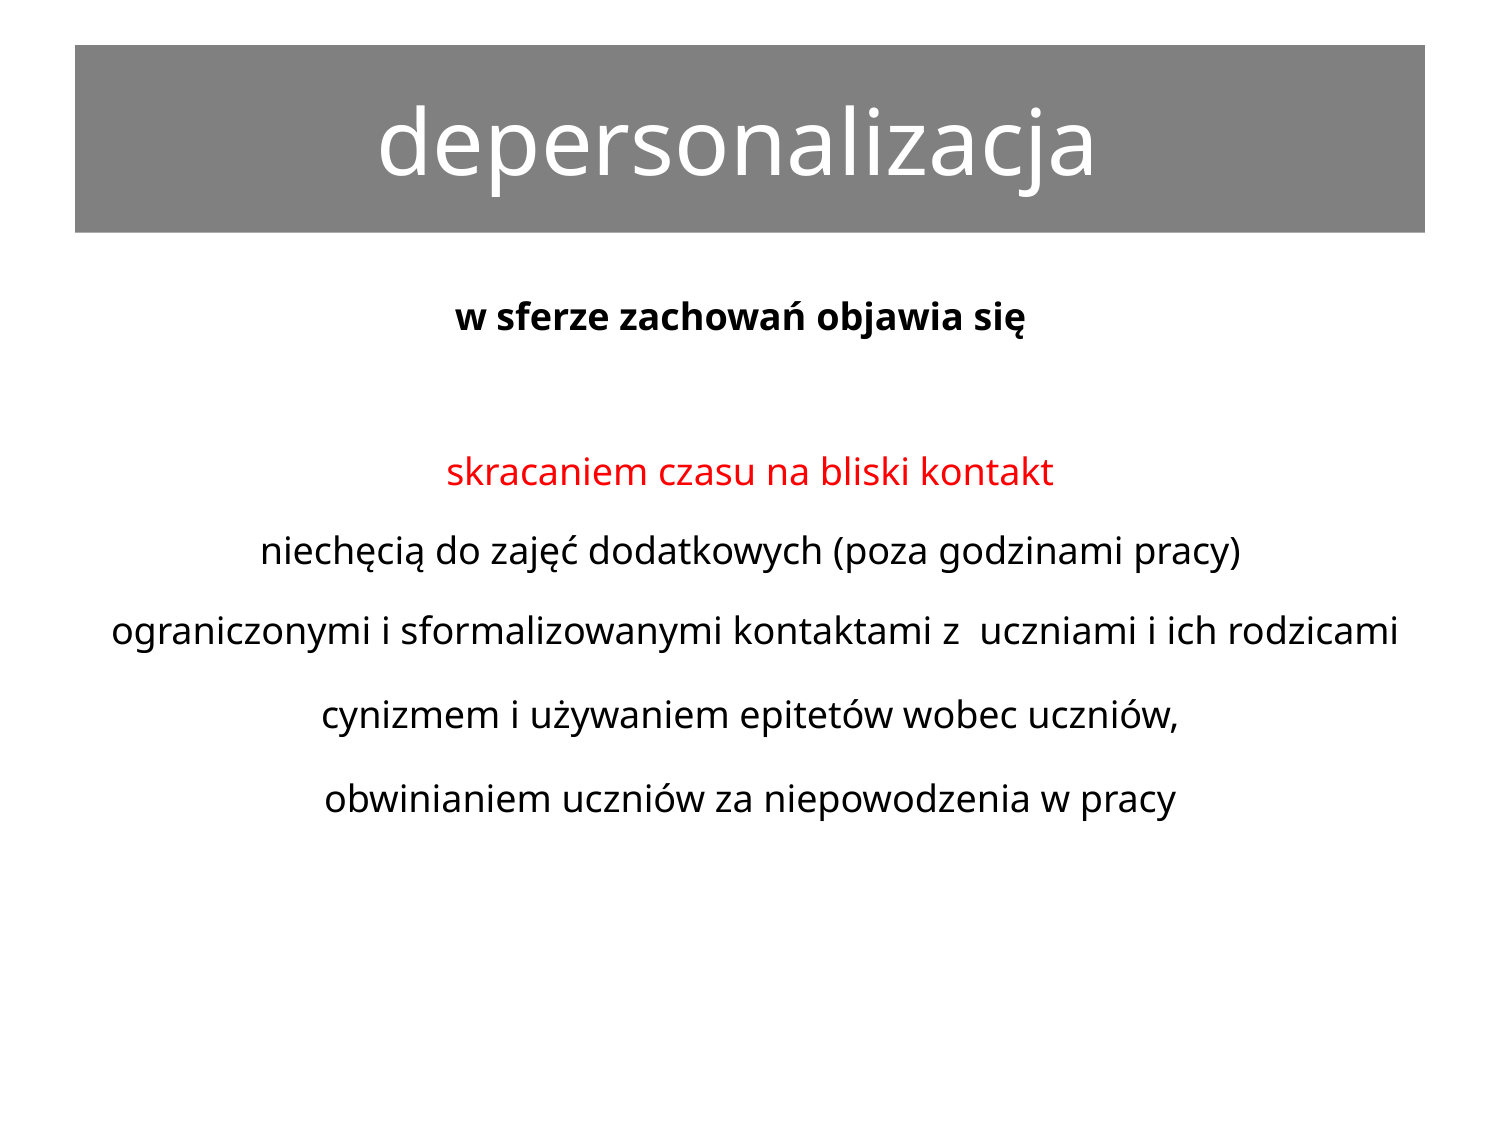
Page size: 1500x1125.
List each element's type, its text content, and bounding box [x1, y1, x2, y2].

title depersonalizacja [75, 45, 1425, 233]
list w sferze zachowań objawia się skracaniem czasu na bliski kontakt niechęcią do zajęć dodatkowych (poza godzinami pracy) ograniczonymi i sformalizowanymi kontaktami z uczniami i ich rodzicami cynizmem i używaniem epitetów wobec uczniów, obwinianiem uczniów za niepowodzenia w pracy [75, 262, 1425, 1005]
